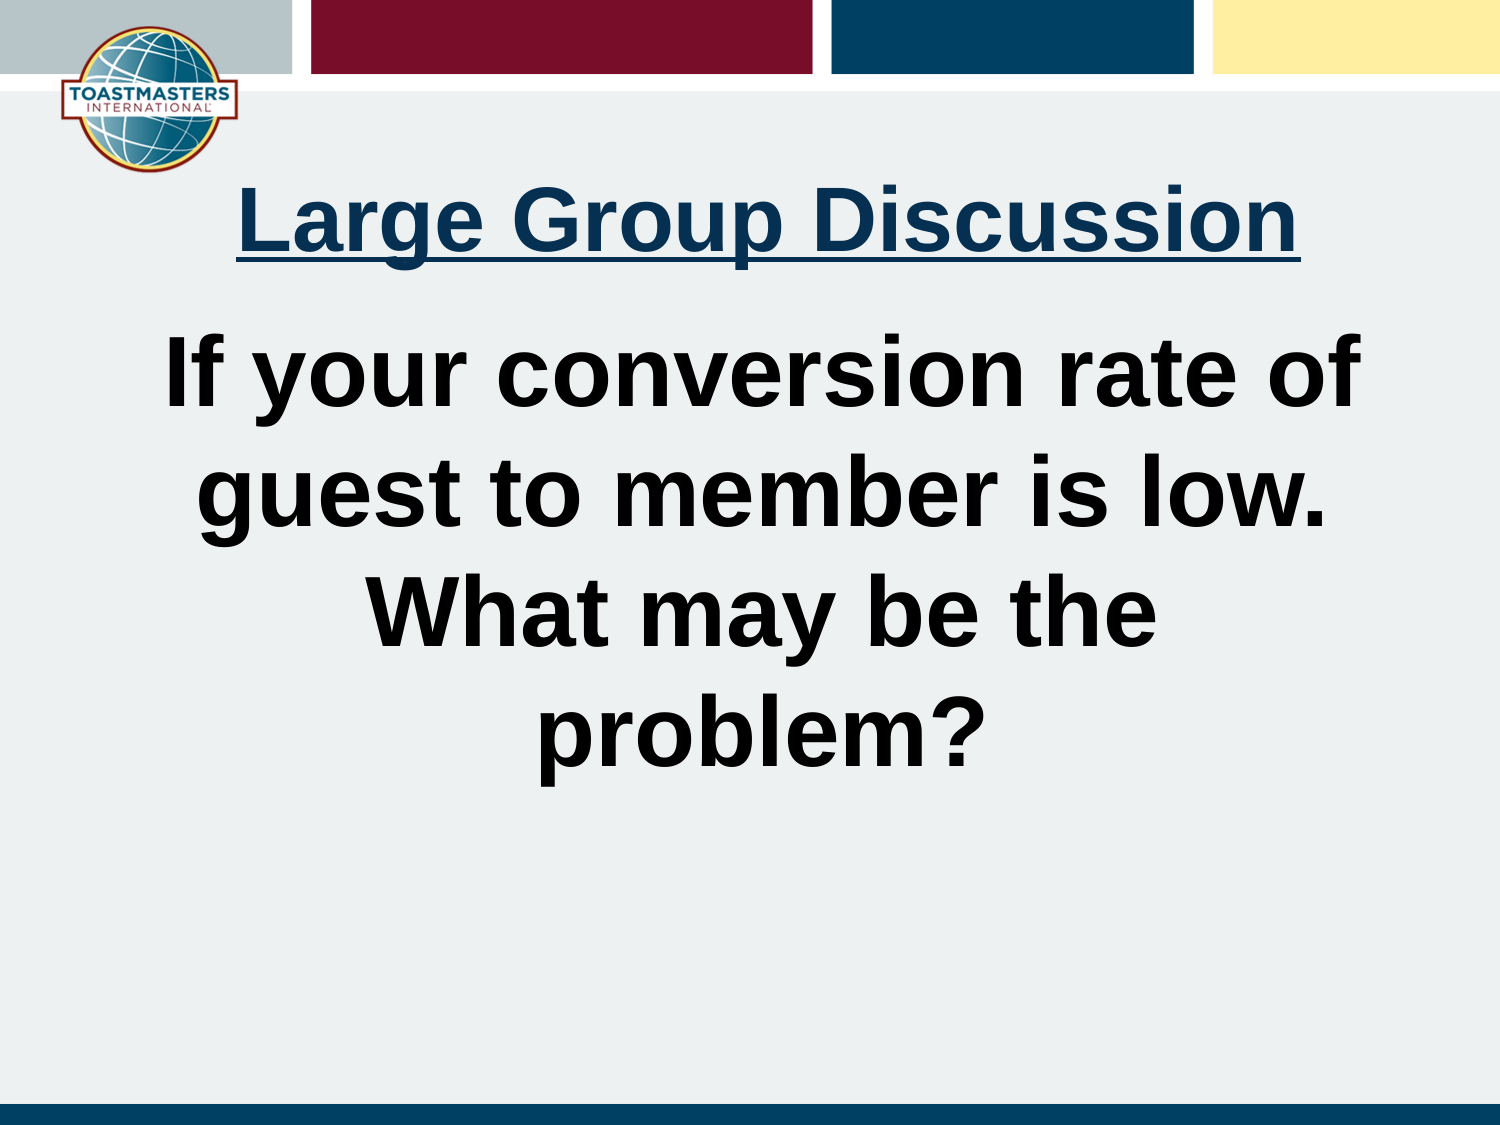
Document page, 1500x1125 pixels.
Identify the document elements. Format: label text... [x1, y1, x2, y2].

list If your conversion rate of guest to member is low. What may be the problem? [125, 299, 1400, 1038]
title Large Group Discussion [137, 112, 1400, 263]
picture [0, 0, 1500, 1103]
